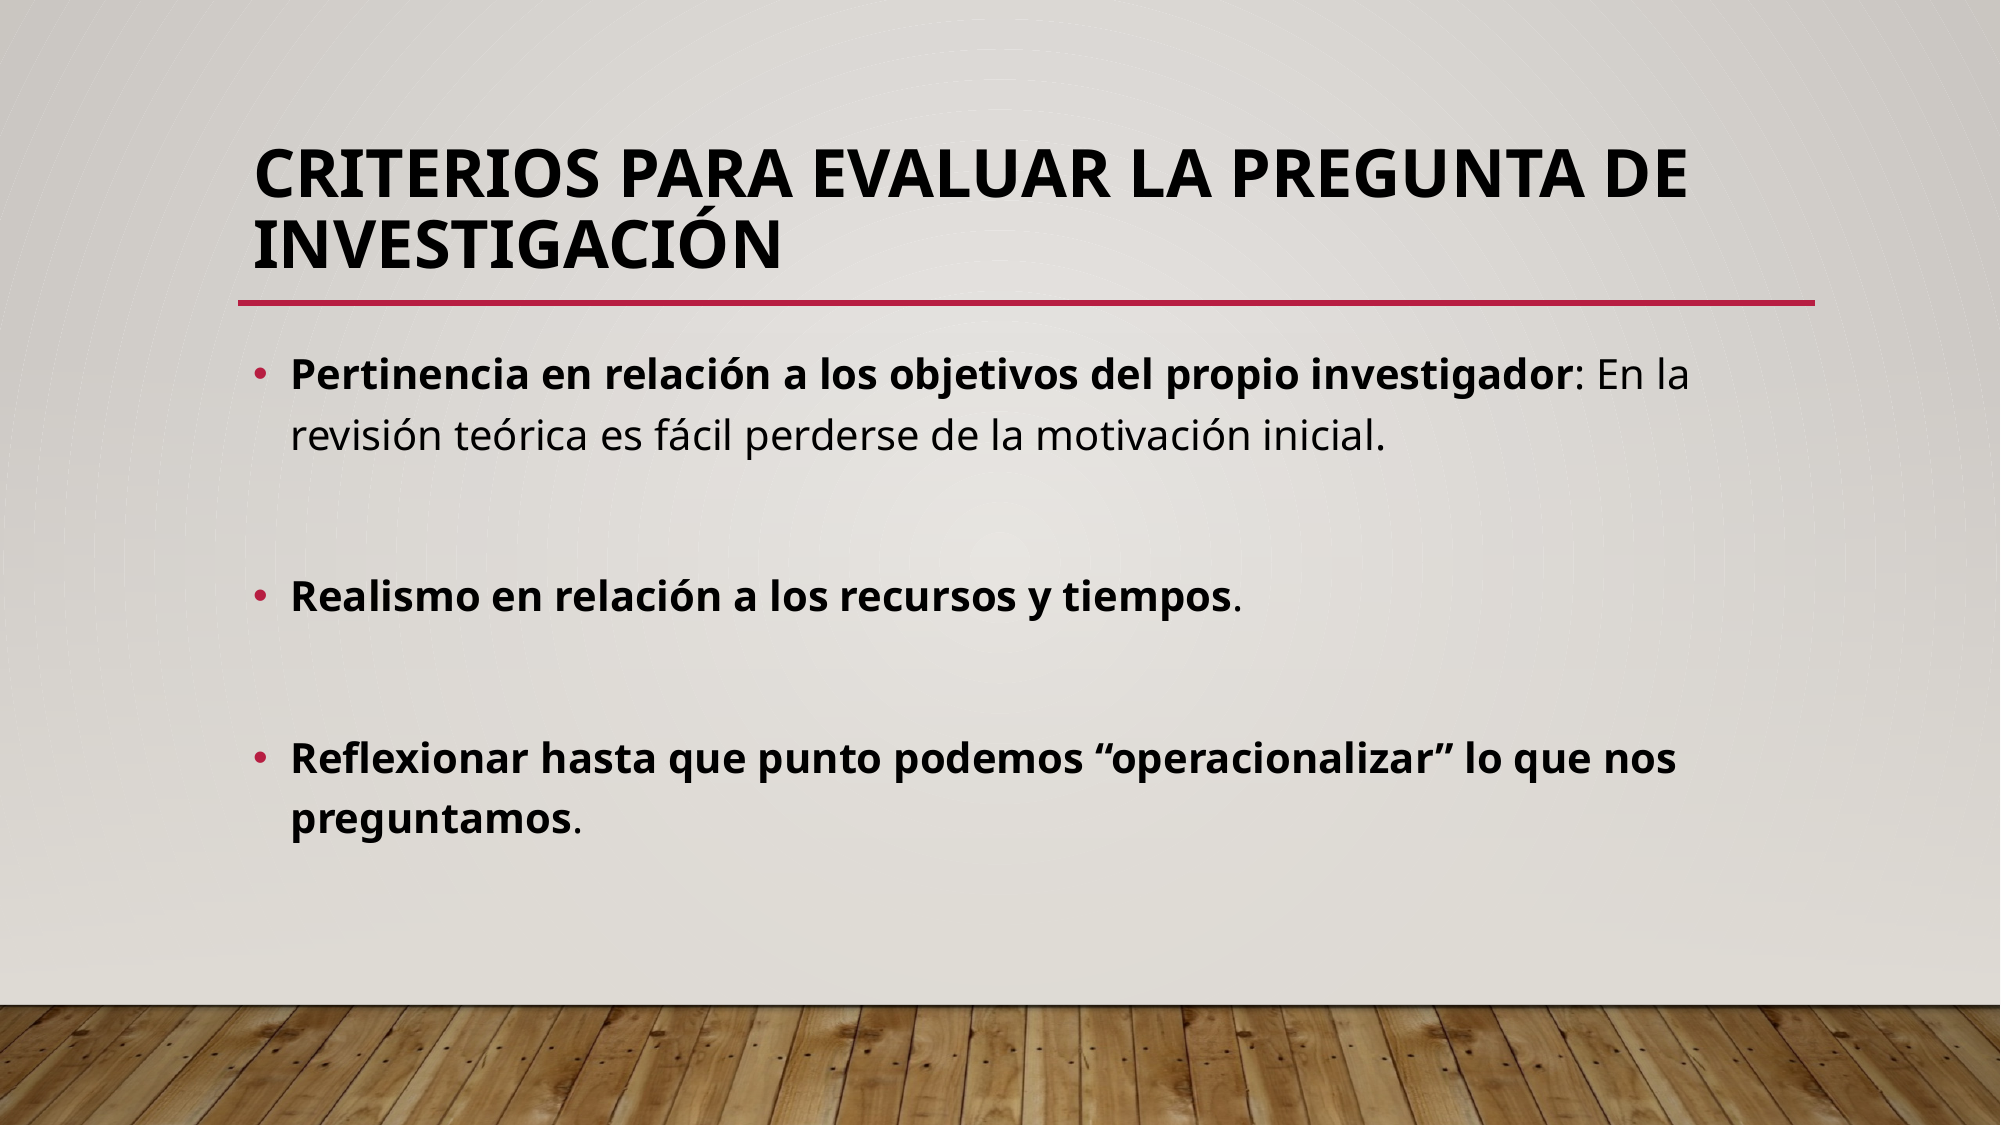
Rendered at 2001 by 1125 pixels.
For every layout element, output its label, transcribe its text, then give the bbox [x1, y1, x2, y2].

list Pertinencia en relación a los objetivos del propio investigador: En la revisión teórica es fácil perderse de la motivación inicial. Realismo en relación a los recursos y tiempos. Reflexionar hasta que punto podemos “operacionalizar” lo que nos preguntamos. [238, 330, 1814, 897]
title criterios para evaluar la pregunta de investigación [238, 131, 1814, 305]
picture [0, 1005, 2000, 1125]
